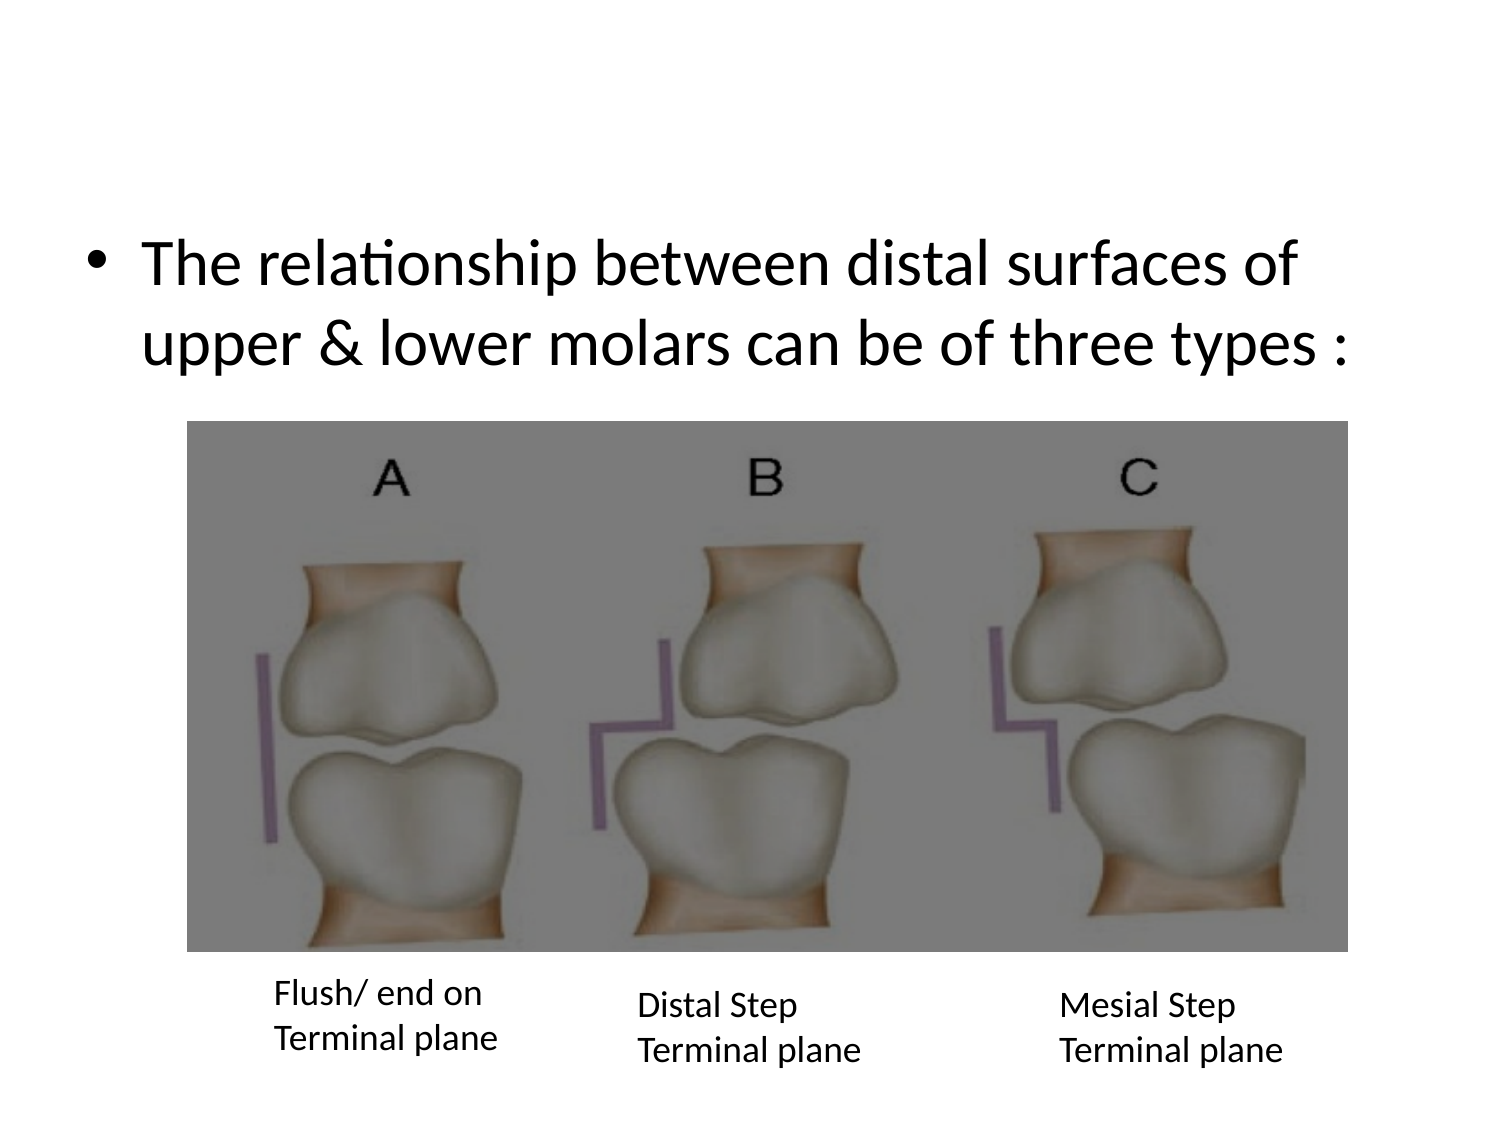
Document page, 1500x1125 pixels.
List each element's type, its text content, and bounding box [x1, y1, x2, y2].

text_box Mesial Step Terminal plane [1044, 972, 1299, 1078]
list The relationship between distal surfaces of upper & lower molars can be of three types : [70, 210, 1421, 954]
text_box Distal Step Terminal plane [622, 972, 877, 1078]
picture [187, 421, 1348, 952]
text_box Flush/ end on Terminal plane [259, 960, 514, 1066]
